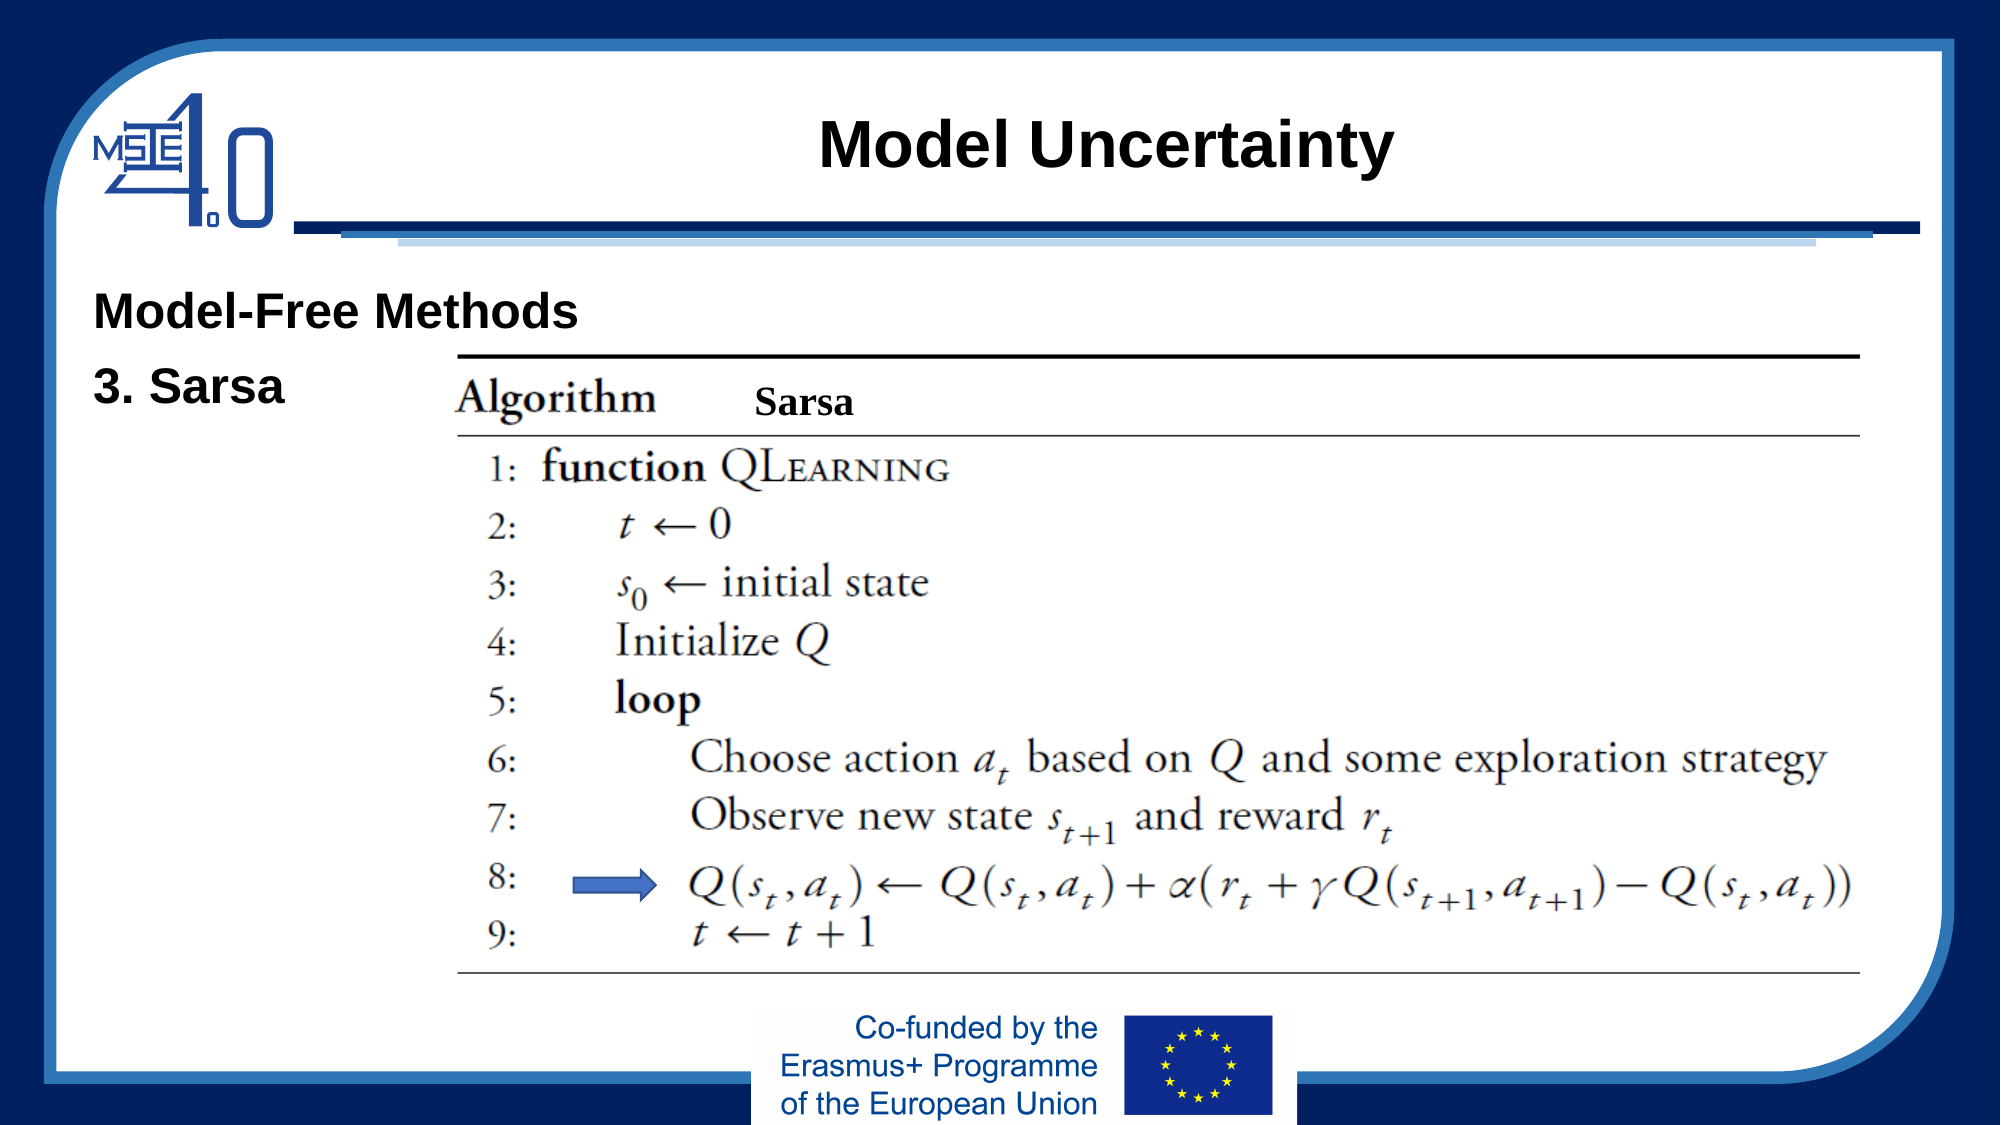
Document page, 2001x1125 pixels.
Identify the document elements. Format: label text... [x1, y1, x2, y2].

picture [751, 1003, 1298, 1125]
list Model-Free Methods 3. Sarsa [78, 277, 1921, 984]
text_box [452, 346, 1860, 984]
title Model Uncertainty [294, 73, 1921, 220]
